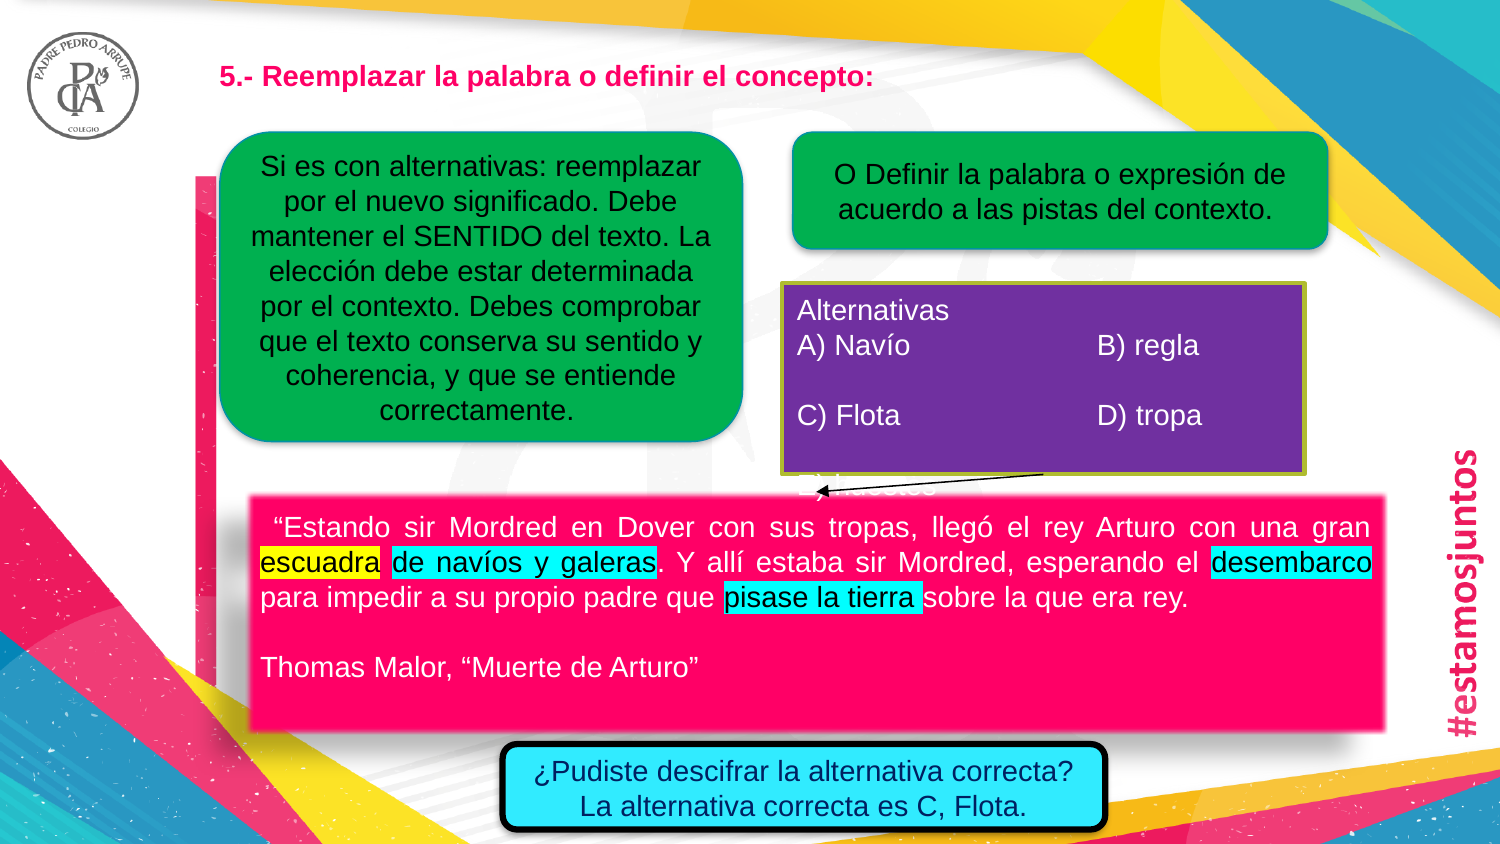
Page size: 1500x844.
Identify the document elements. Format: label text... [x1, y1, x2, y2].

text_box ¿Pudiste descifrar la alternativa correcta? La alternativa correcta es C, Flota. [499, 740, 1109, 833]
text_box 5.- Reemplazar la palabra o definir el concepto: [204, 49, 1084, 100]
text_box Si es con alternativas: reemplazar por el nuevo significado. Debe mantener el SENTIDO del texto. La elección debe estar determinada por el contexto. Debes comprobar que el texto conserva su sentido y coherencia, y que se entiende correctamente. [219, 131, 744, 443]
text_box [815, 474, 1044, 493]
text_box “Estando sir Mordred en Dover con sus tropas, llegó el rey Arturo con una gran escuadra de navíos y galeras. Y allí estaba sir Mordred, esperando el desembarco para impedir a su propio padre que pisase la tierra sobre la que era rey. Thomas Malor, “Muerte de Arturo” [254, 500, 1381, 729]
picture [0, 0, 1500, 844]
text_box Alternativas A) Navío B) regla C) Flota D) tropa E) huestes [780, 281, 1307, 476]
text_box O Definir la palabra o expresión de acuerdo a las pistas del contexto. [791, 131, 1329, 250]
